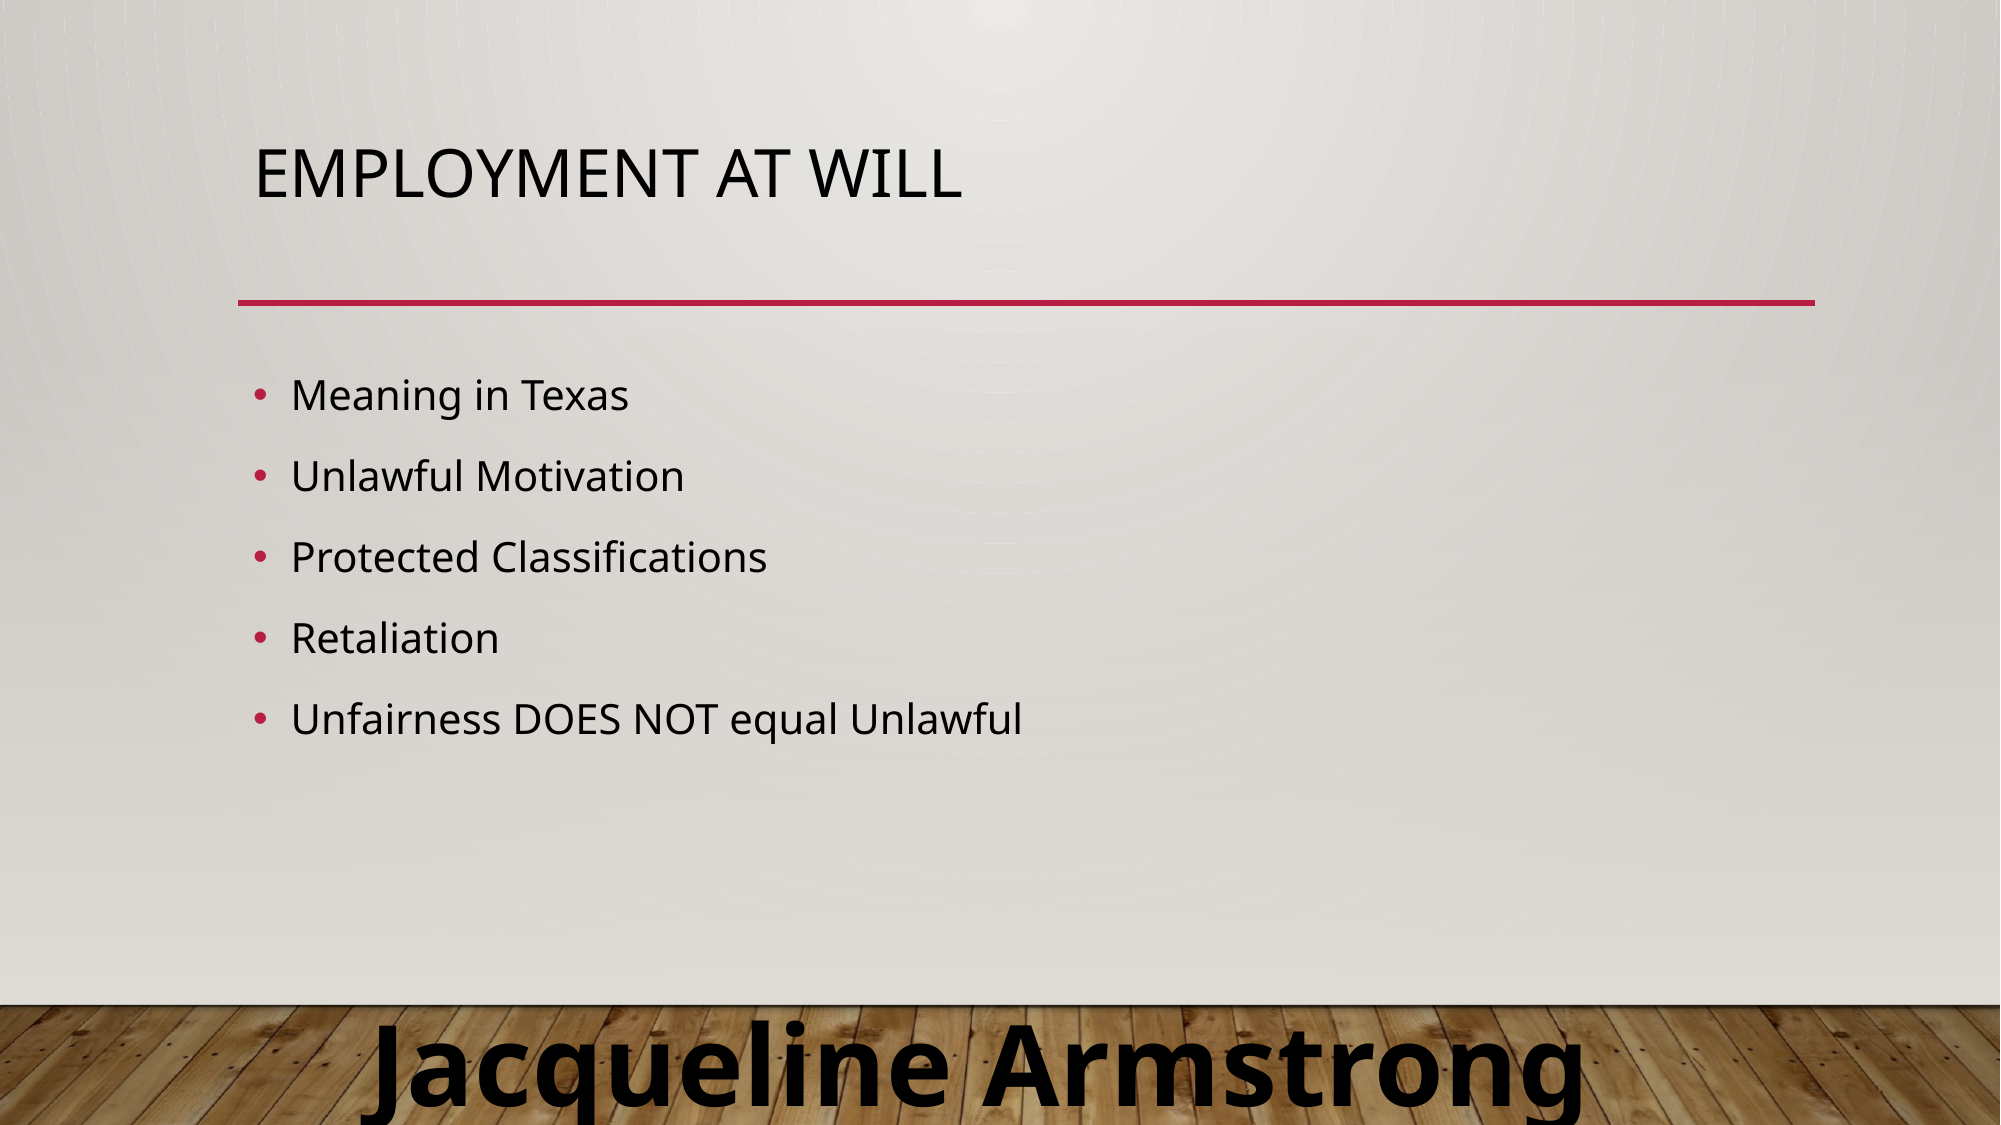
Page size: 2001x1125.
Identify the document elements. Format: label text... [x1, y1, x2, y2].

picture [1540, 1057, 1565, 1094]
list Meaning in Texas Unlawful Motivation Protected Classifications Retaliation Unfairness DOES NOT equal Unlawful [238, 351, 1814, 916]
title EMPLOYMENT AT WILL [238, 131, 1814, 305]
picture [0, 1005, 2000, 1125]
picture [554, 1057, 579, 1094]
